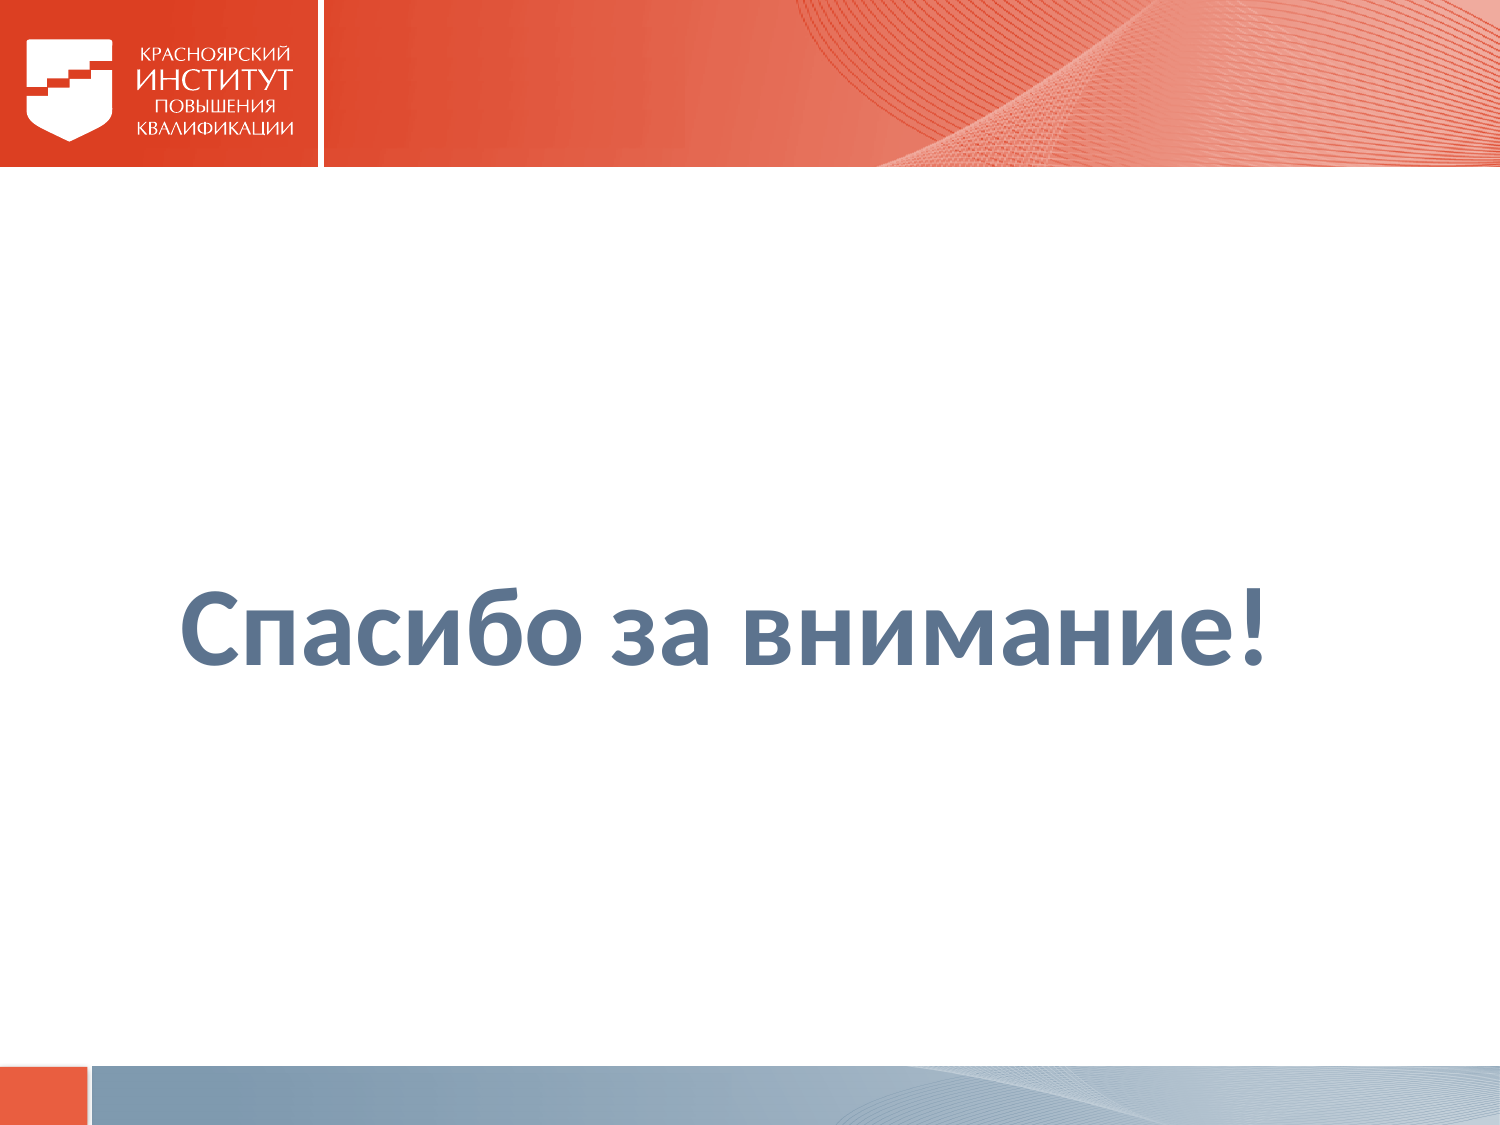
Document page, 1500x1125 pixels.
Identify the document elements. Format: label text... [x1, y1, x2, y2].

picture [0, 0, 318, 167]
title Спасибо за внимание! [93, 538, 1360, 702]
picture [324, 0, 1500, 167]
